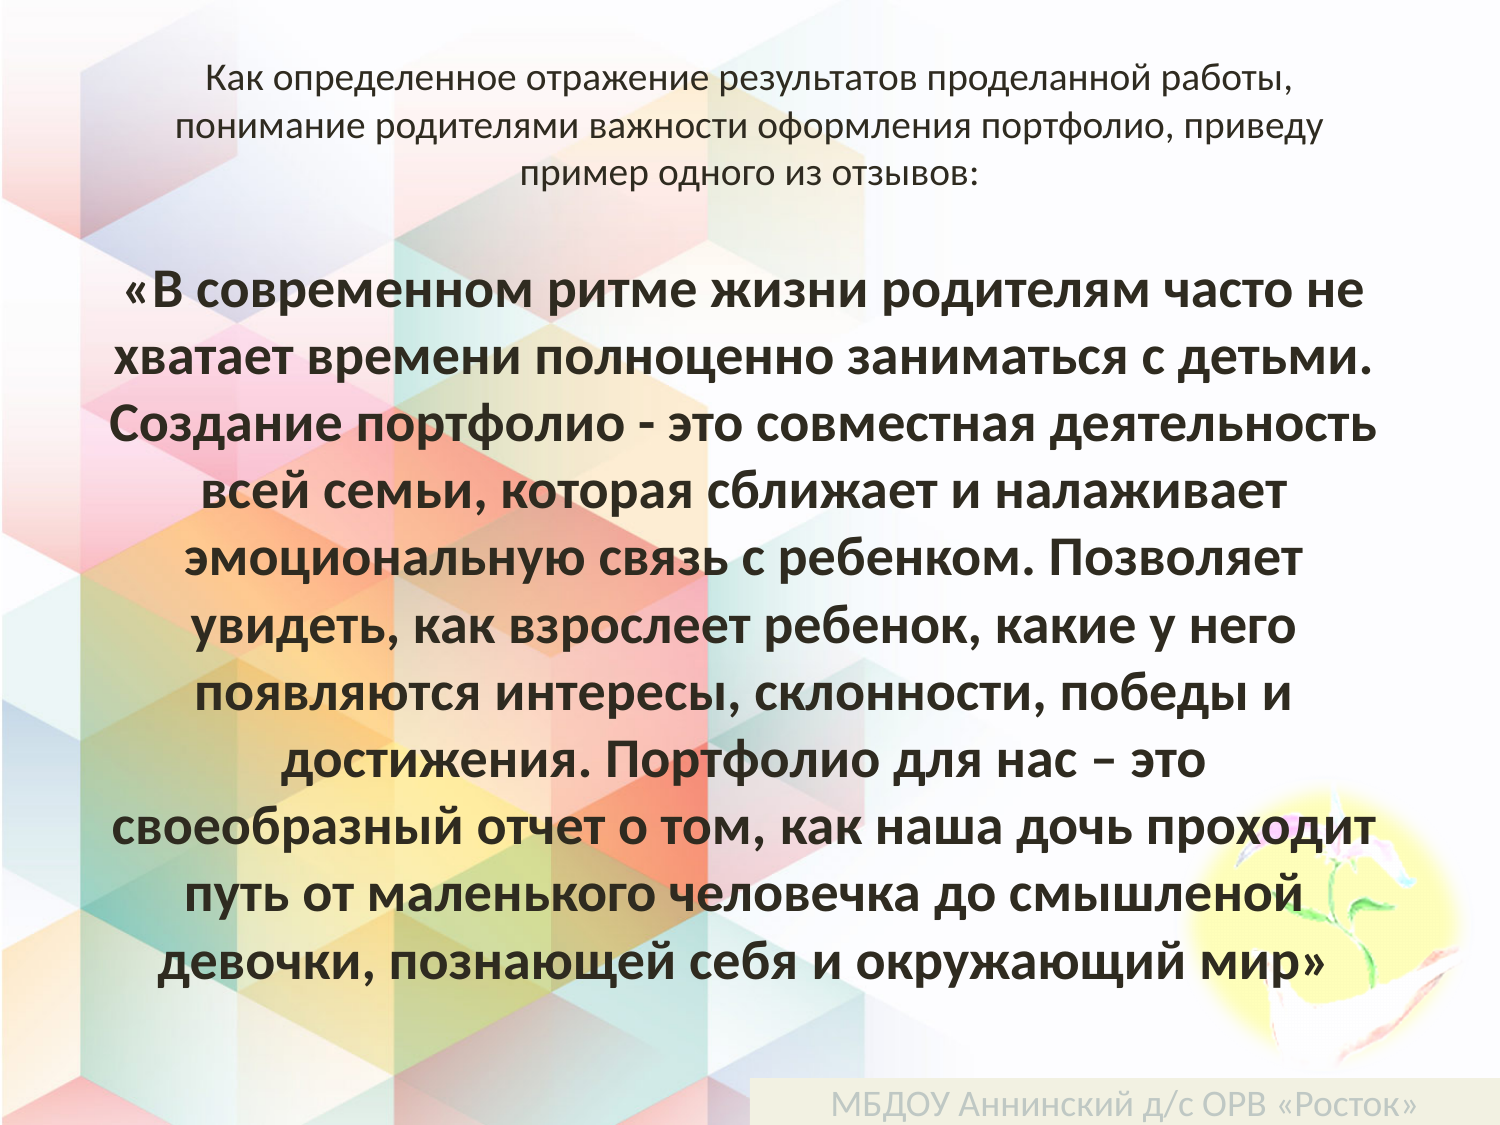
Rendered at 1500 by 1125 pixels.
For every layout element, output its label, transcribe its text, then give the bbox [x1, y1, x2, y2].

text_box МБДОУ Аннинский д/с ОРВ «Росток» [748, 1076, 1500, 1125]
subtitle «В современном ритме жизни родителям часто не хватает времени полноценно заниматься с детьми. Создание портфолио - это совместная деятельность всей семьи, которая сближает и налаживает эмоциональную связь с ребенком. Позволяет увидеть, как взрослеет ребенок, какие у него появляются интересы, склонности, победы и достижения. Портфолио для нас – это своеобразный отчет о том, как наша дочь проходит путь от маленького человечка до смышленой девочки, познающей себя и окружающий мир» [88, 243, 1400, 1047]
picture [0, 0, 1500, 1125]
title Как определенное отражение результатов проделанной работы, понимание родителями важности оформления портфолио, приведу пример одного из отзывов: [112, 42, 1388, 243]
